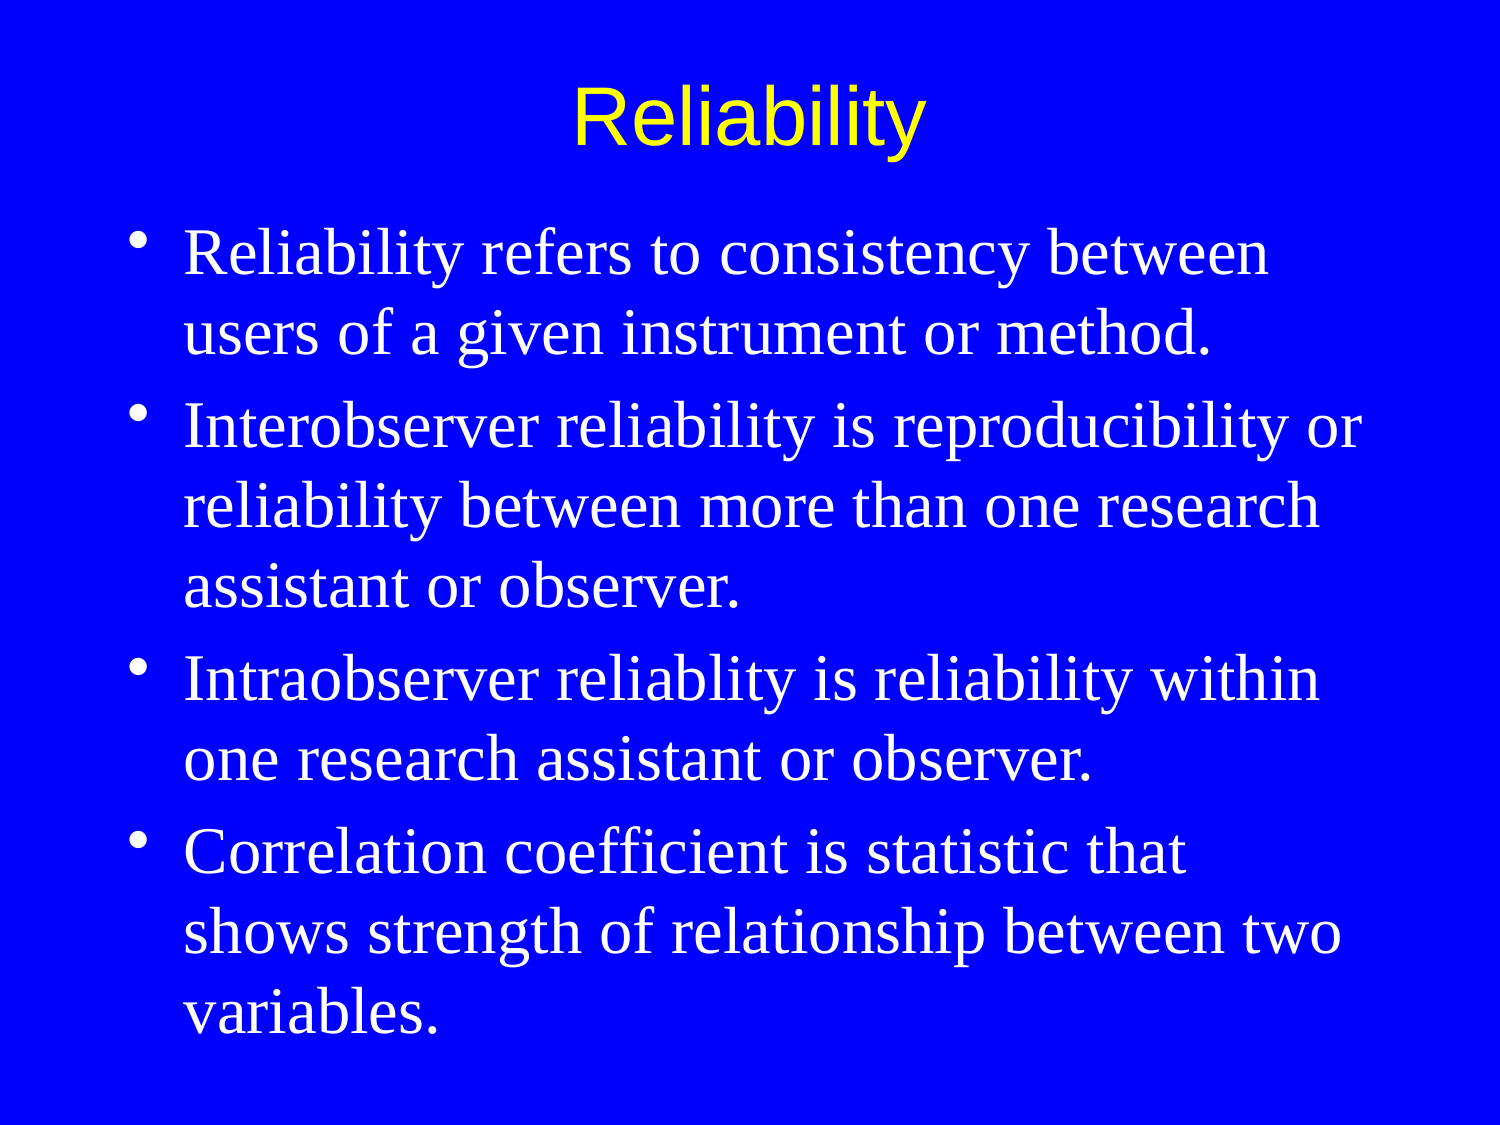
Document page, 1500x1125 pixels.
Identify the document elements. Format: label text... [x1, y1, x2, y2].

list Reliability refers to consistency between users of a given instrument or method. Interobserver reliability is reproducibility or reliability between more than one research assistant or observer. Intraobserver reliablity is reliability within one research assistant or observer. Correlation coefficient is statistic that shows strength of relationship between two variables. [112, 213, 1388, 875]
text_box Reliability [0, 12, 1500, 213]
